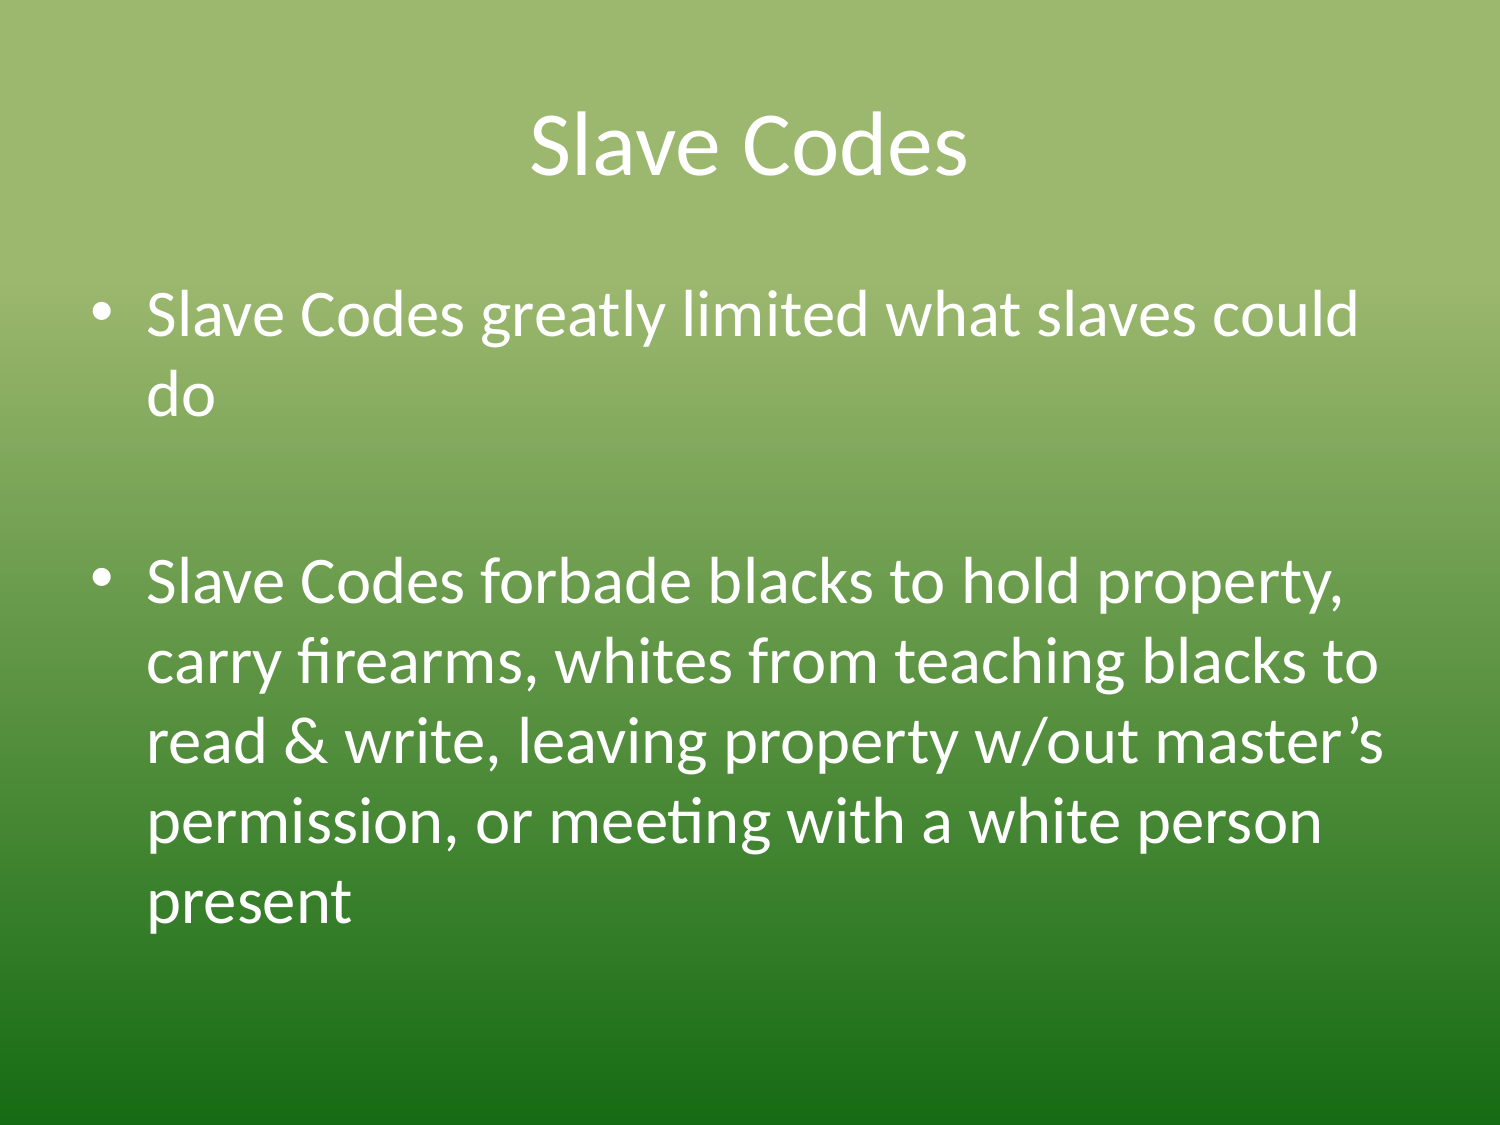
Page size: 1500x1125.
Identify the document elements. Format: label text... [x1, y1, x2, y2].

list Slave Codes greatly limited what slaves could do Slave Codes forbade blacks to hold property, carry firearms, whites from teaching blacks to read & write, leaving property w/out master’s permission, or meeting with a white person present [75, 262, 1425, 1005]
title Slave Codes [75, 45, 1425, 233]
